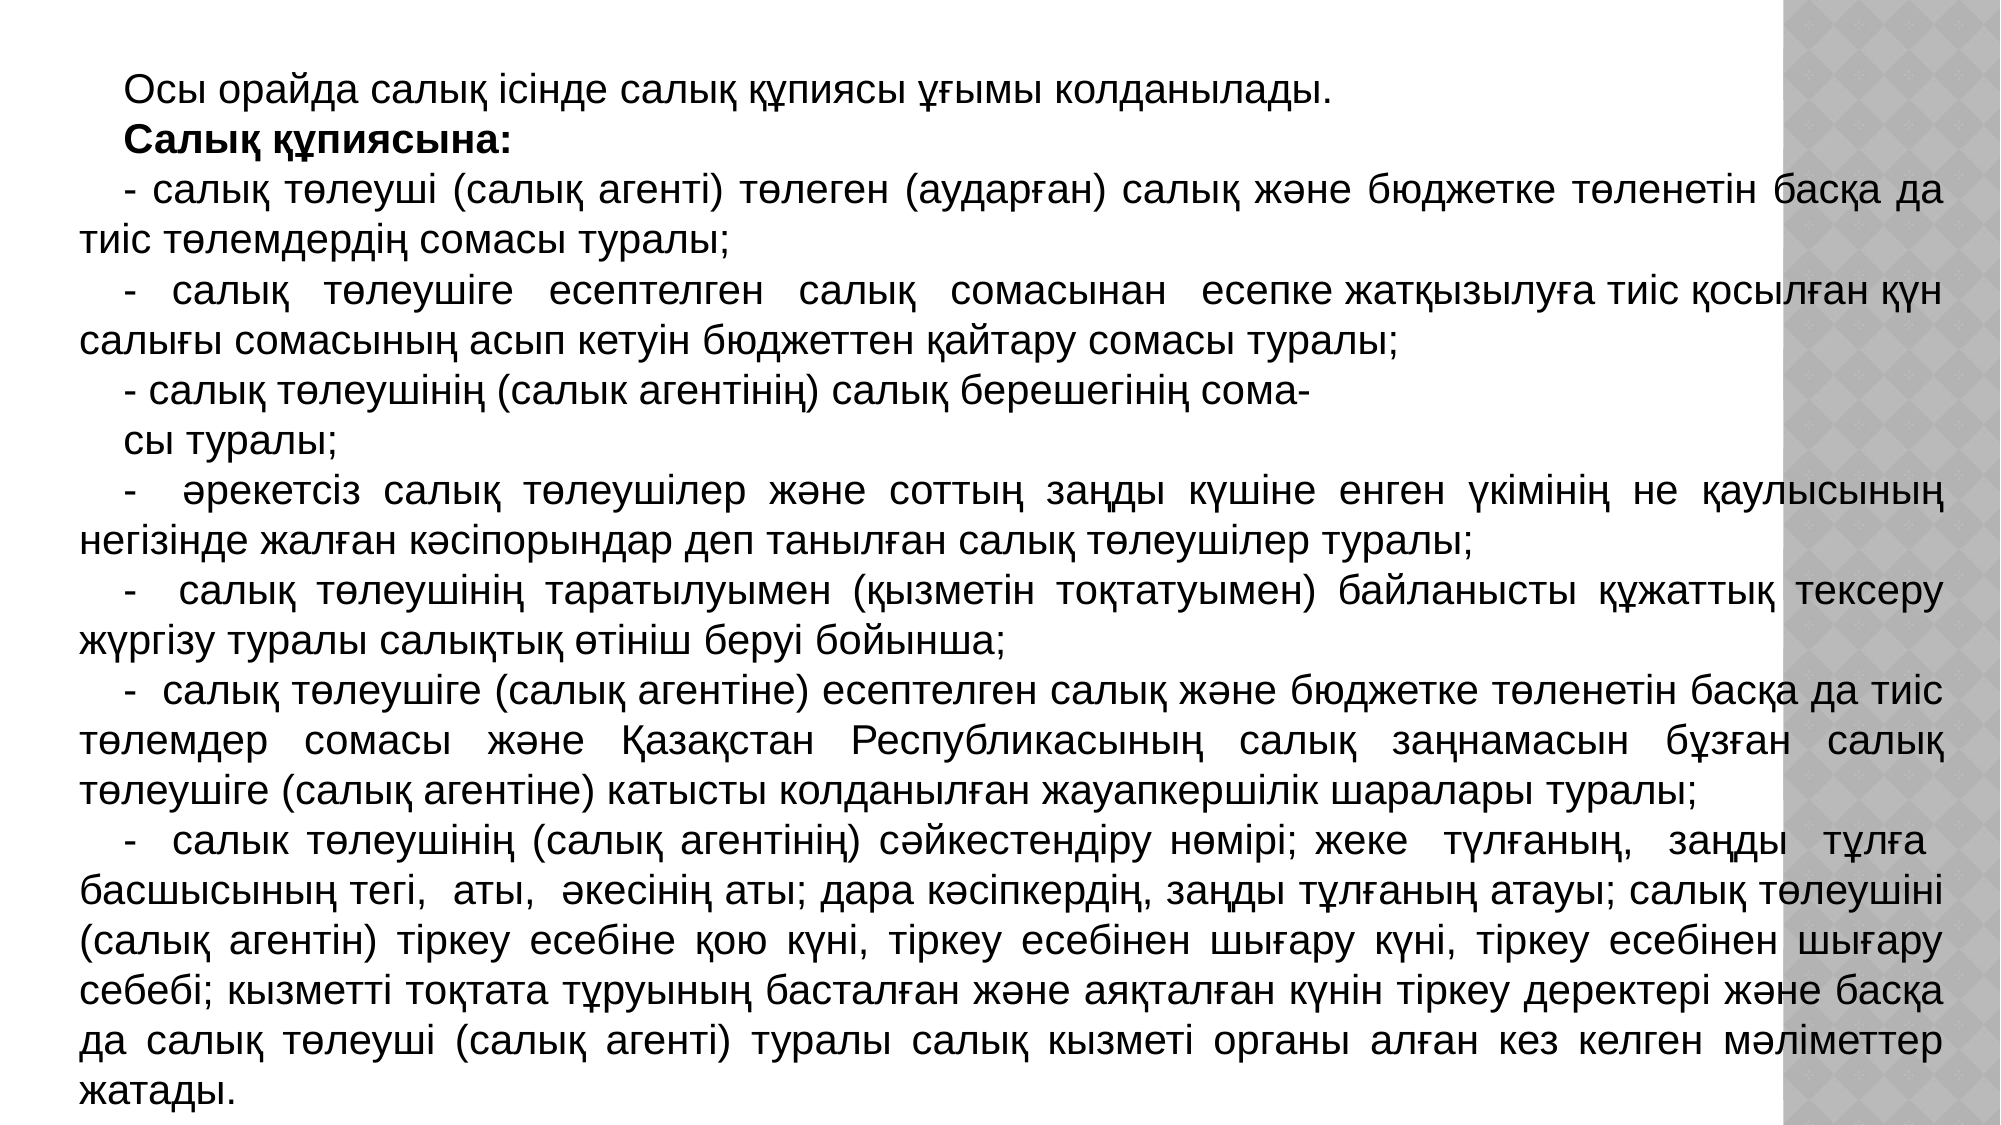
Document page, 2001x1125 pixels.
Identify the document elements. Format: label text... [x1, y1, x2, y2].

text_box Осы орайда салық ісінде салық құпиясы ұғымы колданылады. Салық құпиясына: - салық төлеуші (салық агенті) төлеген (аударған) салық және бюджетке төленетін басқа да тиіс төлемдердің сомасы туралы; - салық төлеушіге есептелген салық сомасынан есепке жатқызылуға тиіс қосылған қүн салығы сомасының асып кетуін бюджеттен қайтару сомасы туралы; - салық төлеушінің (салык агентінің) салық берешегінің сома- сы туралы; - әрекетсіз салық төлеушілер және соттың заңды күшіне енген үкімінің не қаулысының негізінде жалған кәсіпорындар деп танылған салық төлеушілер туралы; - салық төлеушінің таратылуымен (қызметін тоқтатуымен) байланысты құжаттық тексеру жүргізу туралы салықтық өтініш беруі бойынша; - салық төлеушіге (салық агентіне) есептелген салық және бюджетке төленетін басқа да тиіс төлемдер сомасы және Қазақстан Республикасының салық заңнамасын бұзған салық төлеушіге (салық агентіне) катысты колданылған жауапкершілік шаралары туралы; - салык төлеушінің (салық агентінің) сәйкестендіру нөмірі; жеке түлғаның, заңды тұлға басшысының тегі, аты, әкесінің аты; дара кәсіпкердің, заңды тұлғаның атауы; салық төлеушіні (салық агентін) тіркеу есебіне қою күні, тіркеу есебінен шығару күні, тіркеу есебінен шығару себебі; кызметті тоқтата тұруының басталған және аяқталған күнін тіркеу деректері және басқа да салық төлеуші (салық агенті) туралы салық кызметі органы алған кез келген мәліметтер жатады. [64, 0, 1959, 1121]
